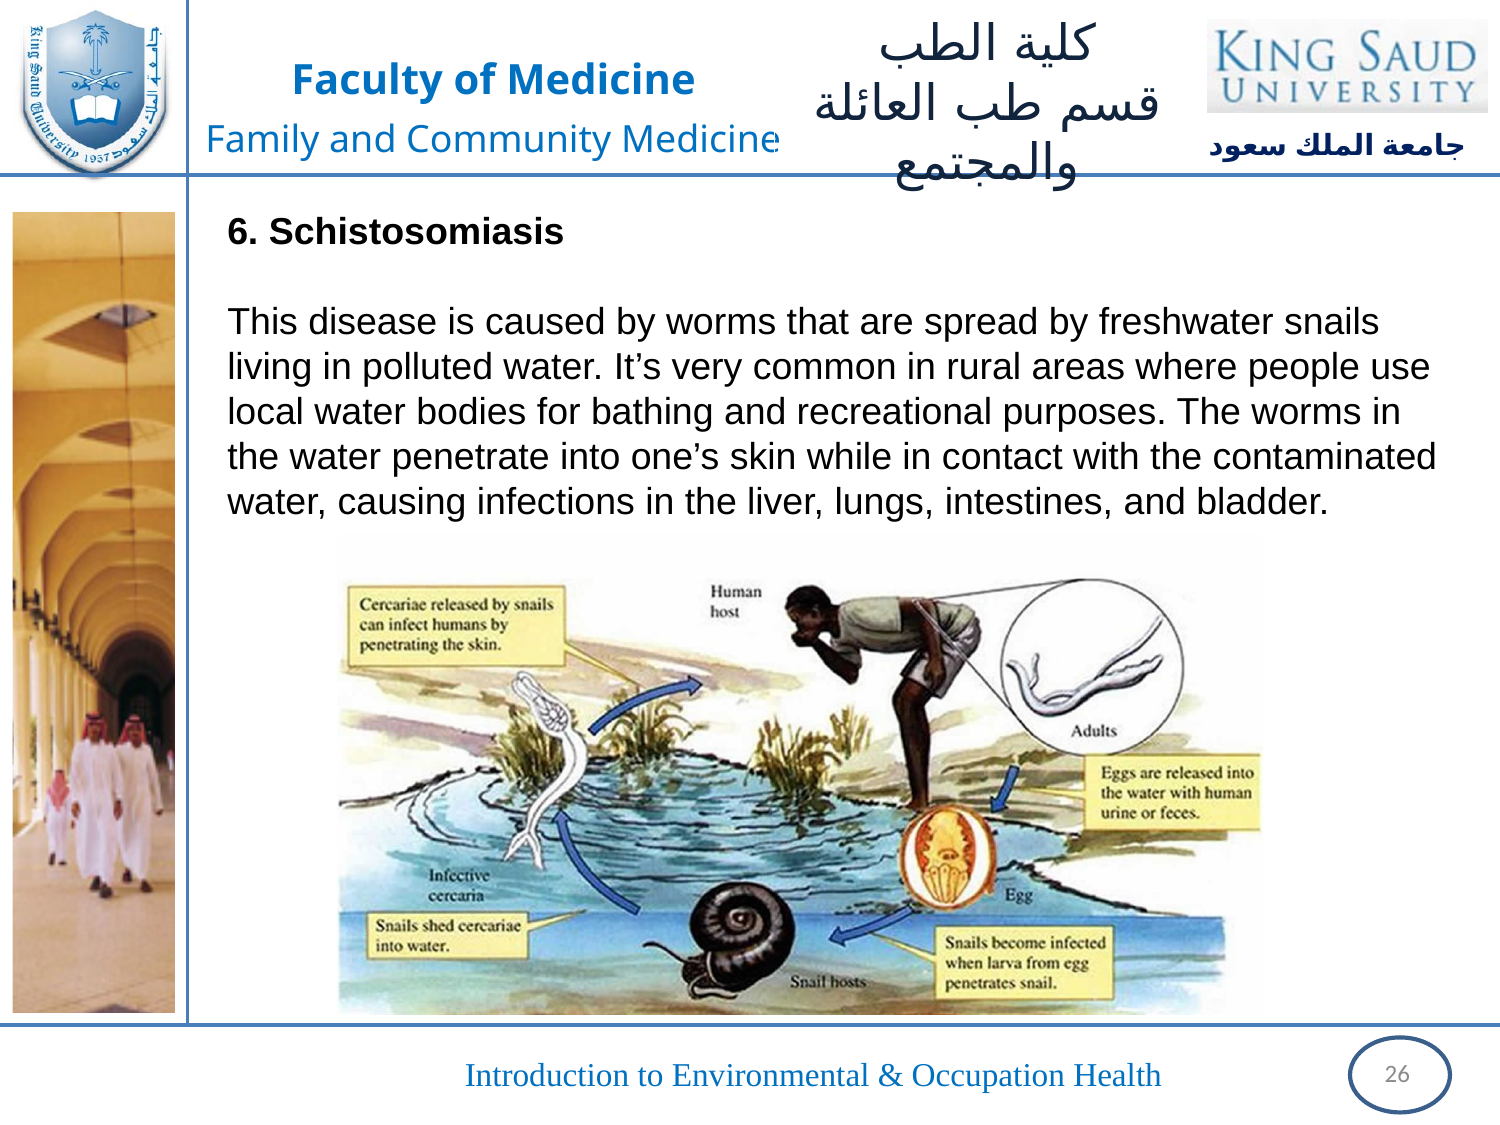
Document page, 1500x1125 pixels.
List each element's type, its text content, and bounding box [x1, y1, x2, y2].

picture [0, 0, 186, 173]
picture [12, 212, 175, 1013]
picture [337, 532, 1263, 1015]
picture [0, 177, 186, 188]
slide_number 26 [1312, 1042, 1425, 1103]
picture [1207, 19, 1488, 113]
text_box 6. Schistosomiasis This disease is caused by worms that are spread by freshwater snails living in polluted water. It’s very common in rural areas where people use local water bodies for bathing and recreational purposes. The worms in the water penetrate into one’s skin while in contact with the contaminated water, causing infections in the liver, lungs, intestines, and bladder. [212, 199, 1463, 530]
